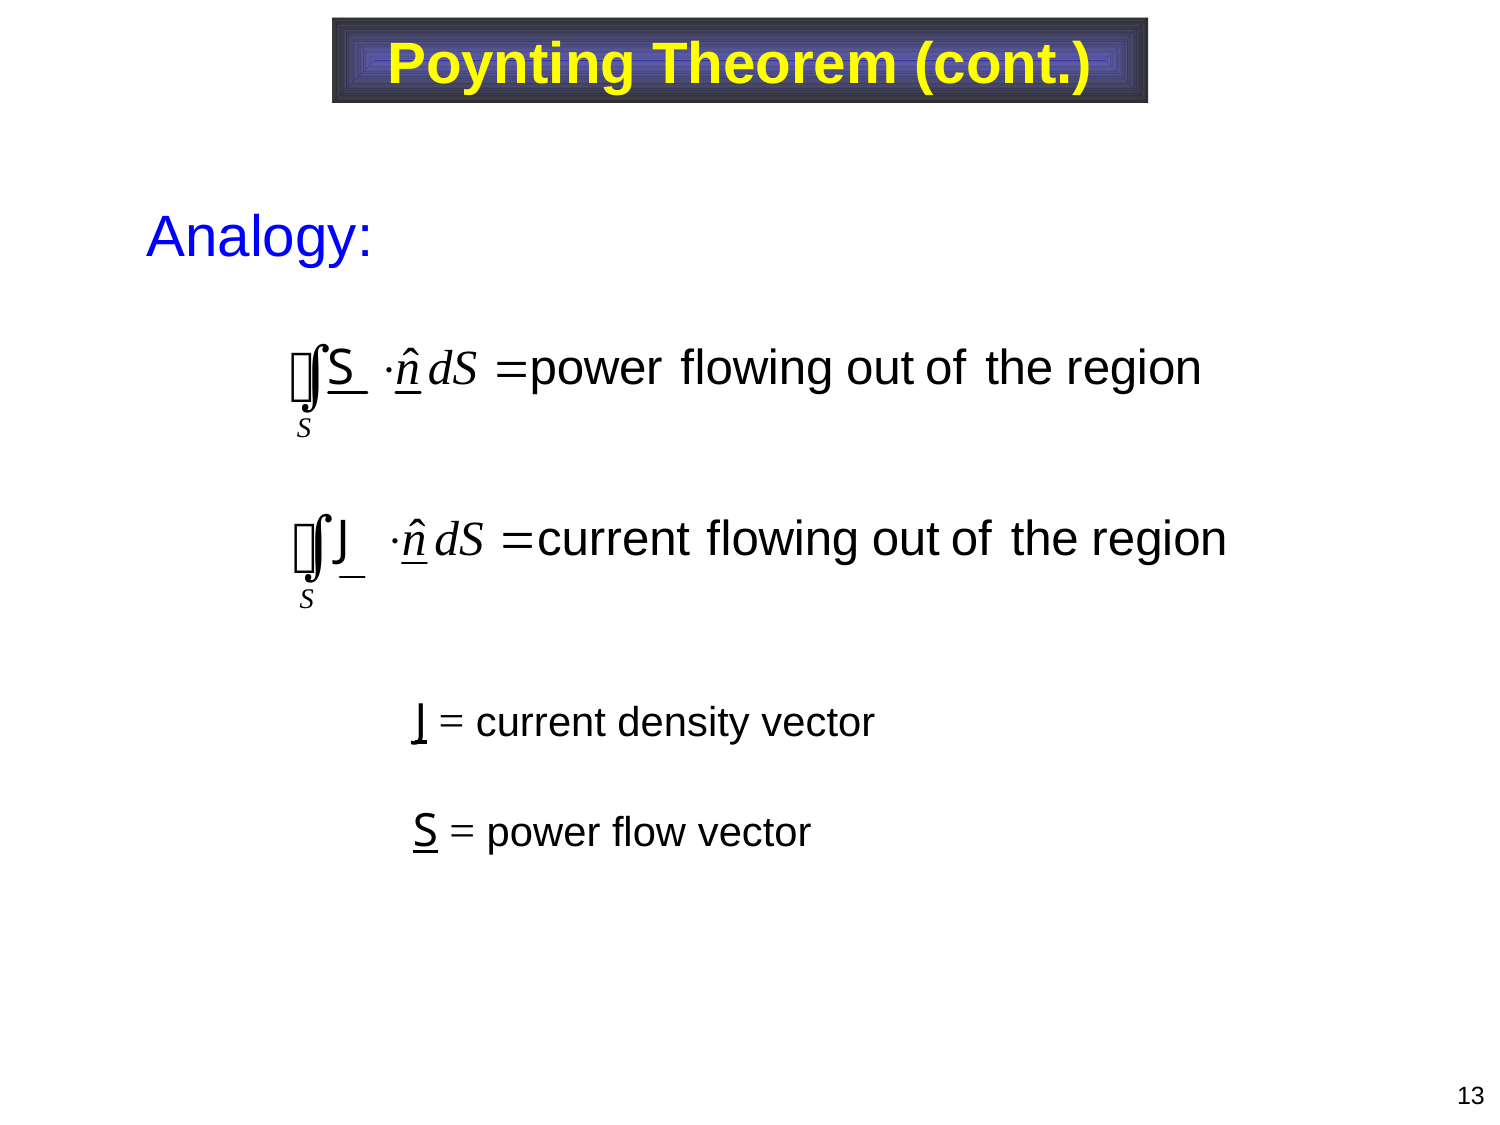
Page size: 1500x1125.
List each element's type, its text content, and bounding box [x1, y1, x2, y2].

slide_number 13 [1149, 1065, 1500, 1125]
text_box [274, 493, 1236, 621]
text_box Analogy: [131, 191, 389, 276]
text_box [272, 322, 1210, 451]
text_box S = power flow vector [398, 792, 911, 863]
text_box Poynting Theorem (cont.) [332, 17, 1149, 103]
text_box J = current density vector [399, 683, 925, 754]
